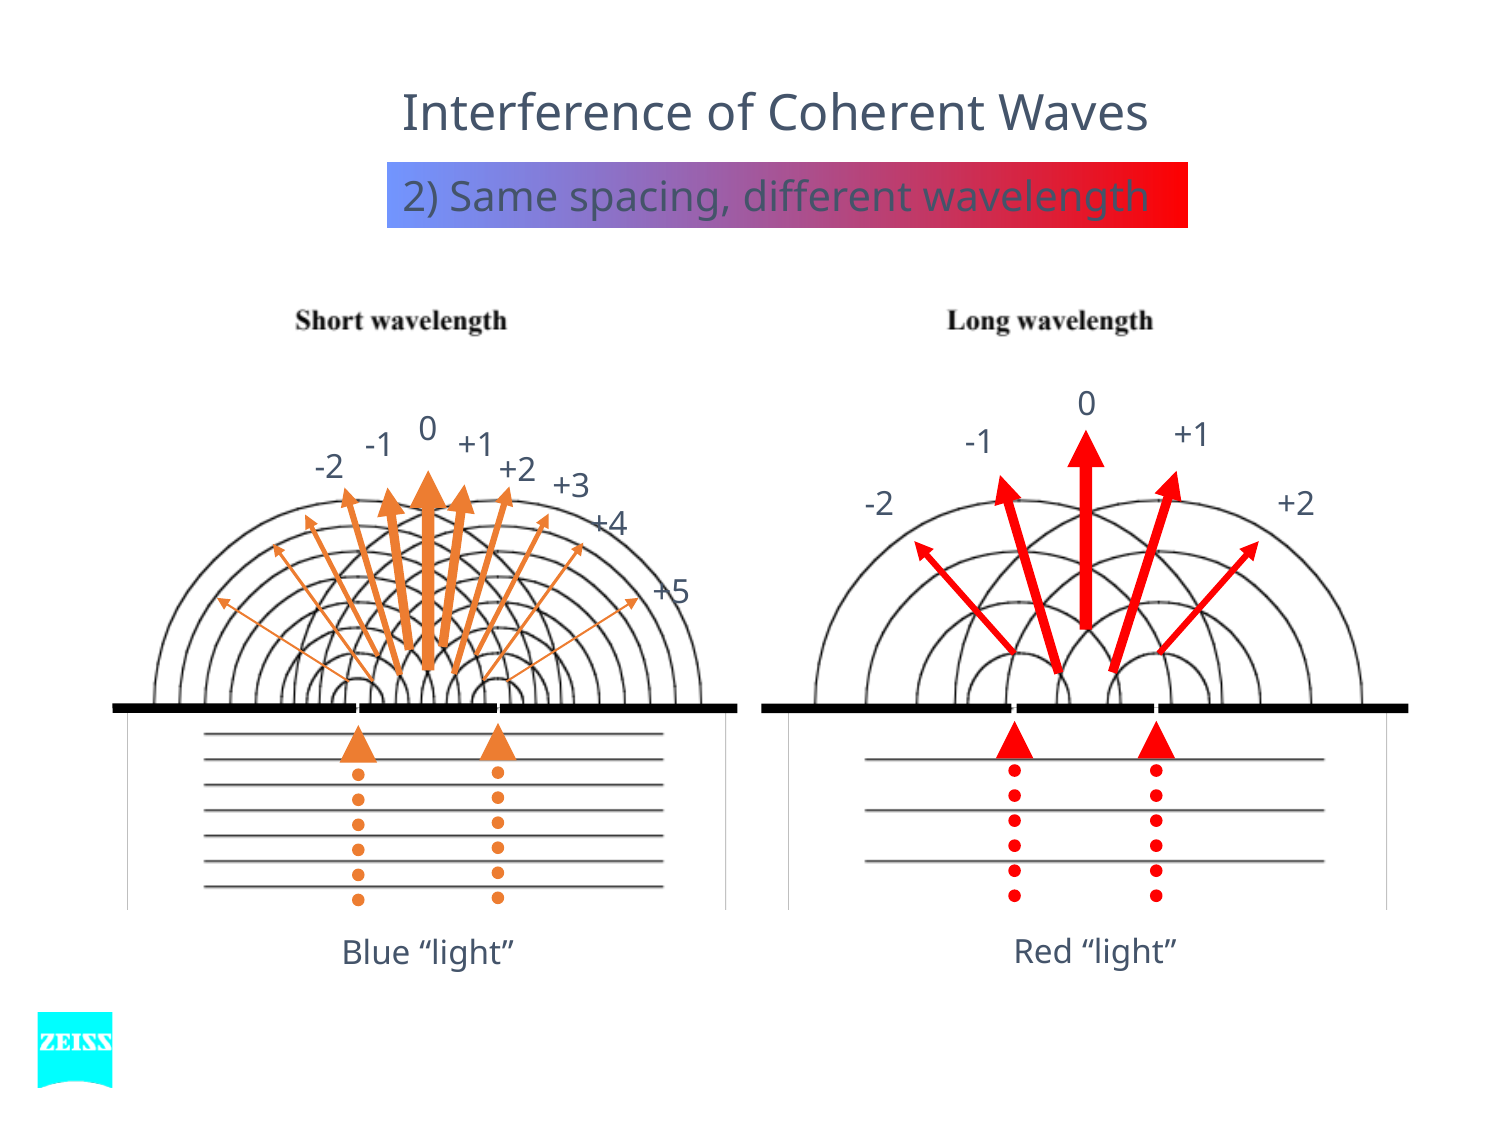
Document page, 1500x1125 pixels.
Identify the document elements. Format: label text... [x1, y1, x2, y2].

text_box Interference of Coherent Waves [387, 73, 1200, 162]
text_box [37, 1012, 113, 1088]
text_box Red “light” [998, 923, 1192, 978]
text_box Blue “light” [326, 923, 530, 979]
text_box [99, 162, 1400, 910]
